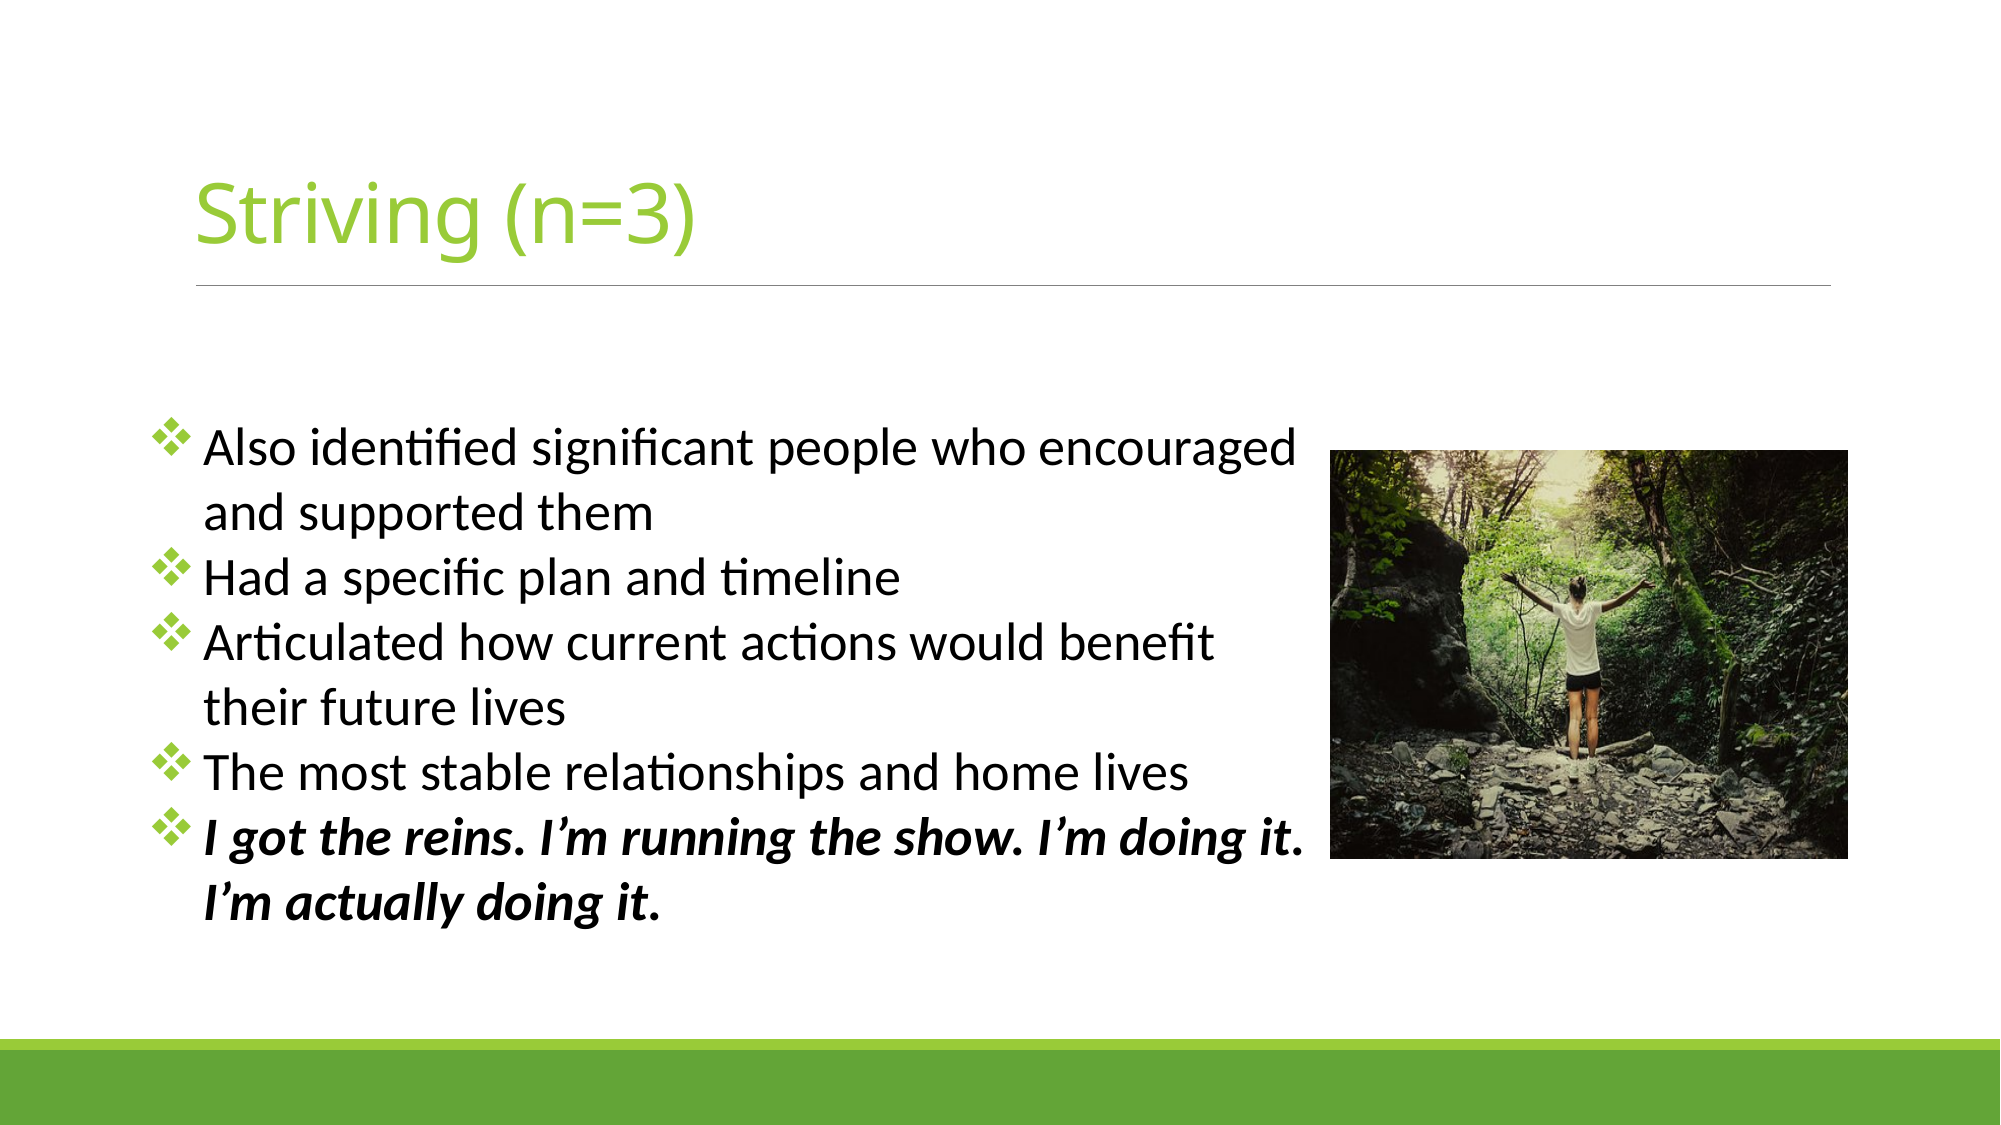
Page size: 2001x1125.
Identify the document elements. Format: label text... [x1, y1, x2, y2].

title Striving (n=3) [179, 101, 1813, 269]
text_box Also identified significant people who encouraged and supported them Had a specific plan and timeline Articulated how current actions would benefit their future lives The most stable relationships and home lives I got the reins. I’m running the show. I’m doing it. I’m actually doing it. [57, 343, 1331, 1049]
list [1330, 449, 1849, 860]
